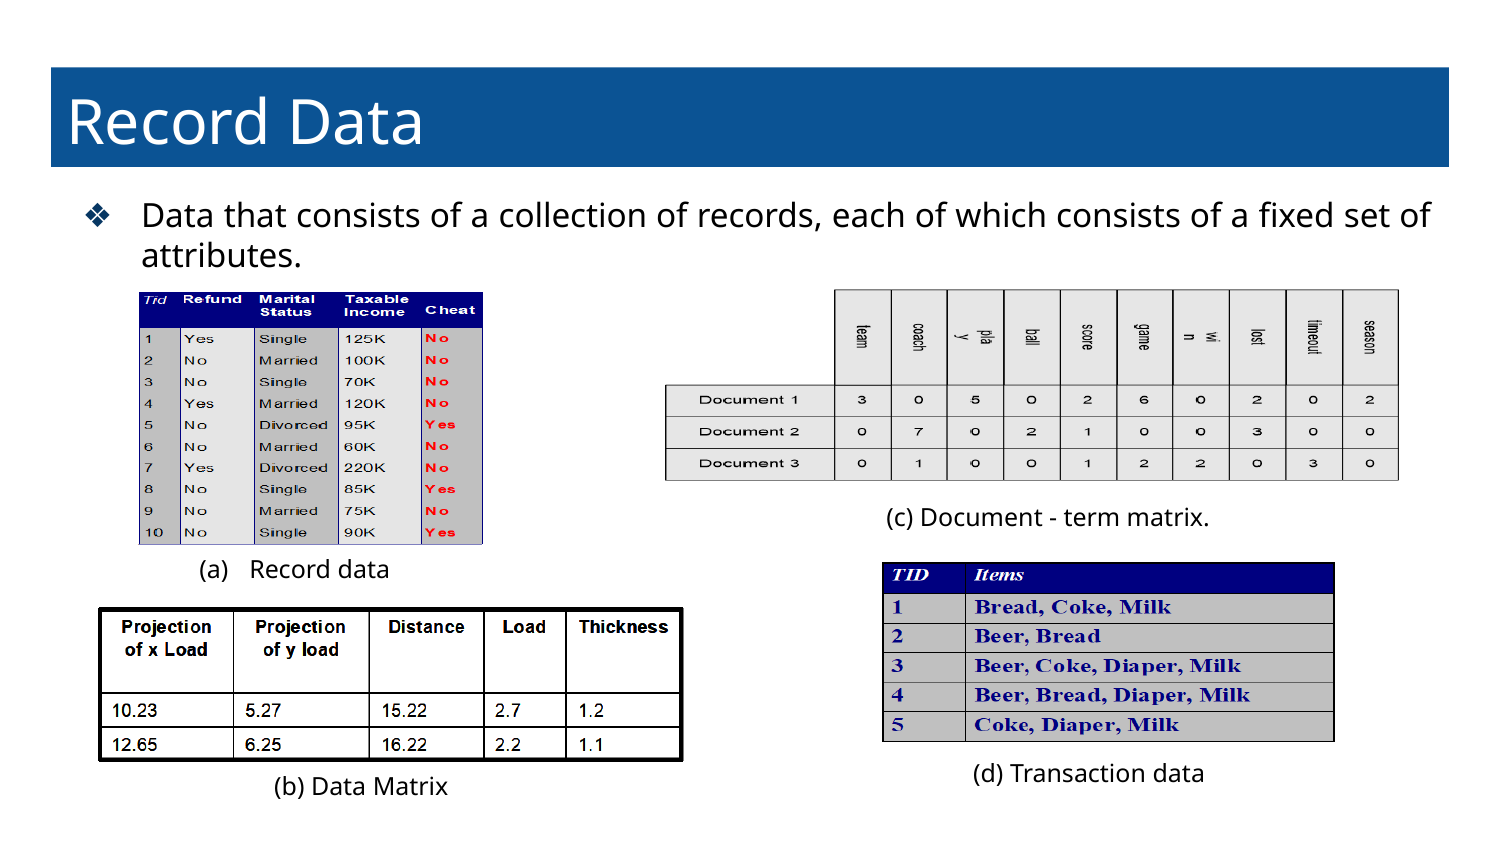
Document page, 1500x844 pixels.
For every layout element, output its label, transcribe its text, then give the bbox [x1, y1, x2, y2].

text_box Record data [159, 559, 507, 601]
picture [663, 288, 1403, 483]
text_box (b) Data Matrix [259, 776, 520, 788]
text_box Data that consists of a collection of records, each of which consists of a fixed set of attributes. [51, 179, 1449, 819]
text_box (d) Transaction data [958, 764, 1293, 802]
picture [871, 561, 1340, 756]
title Record Data [51, 67, 1449, 167]
picture [132, 292, 508, 552]
picture [94, 603, 685, 767]
text_box (c) Document - term matrix. [871, 489, 1310, 535]
